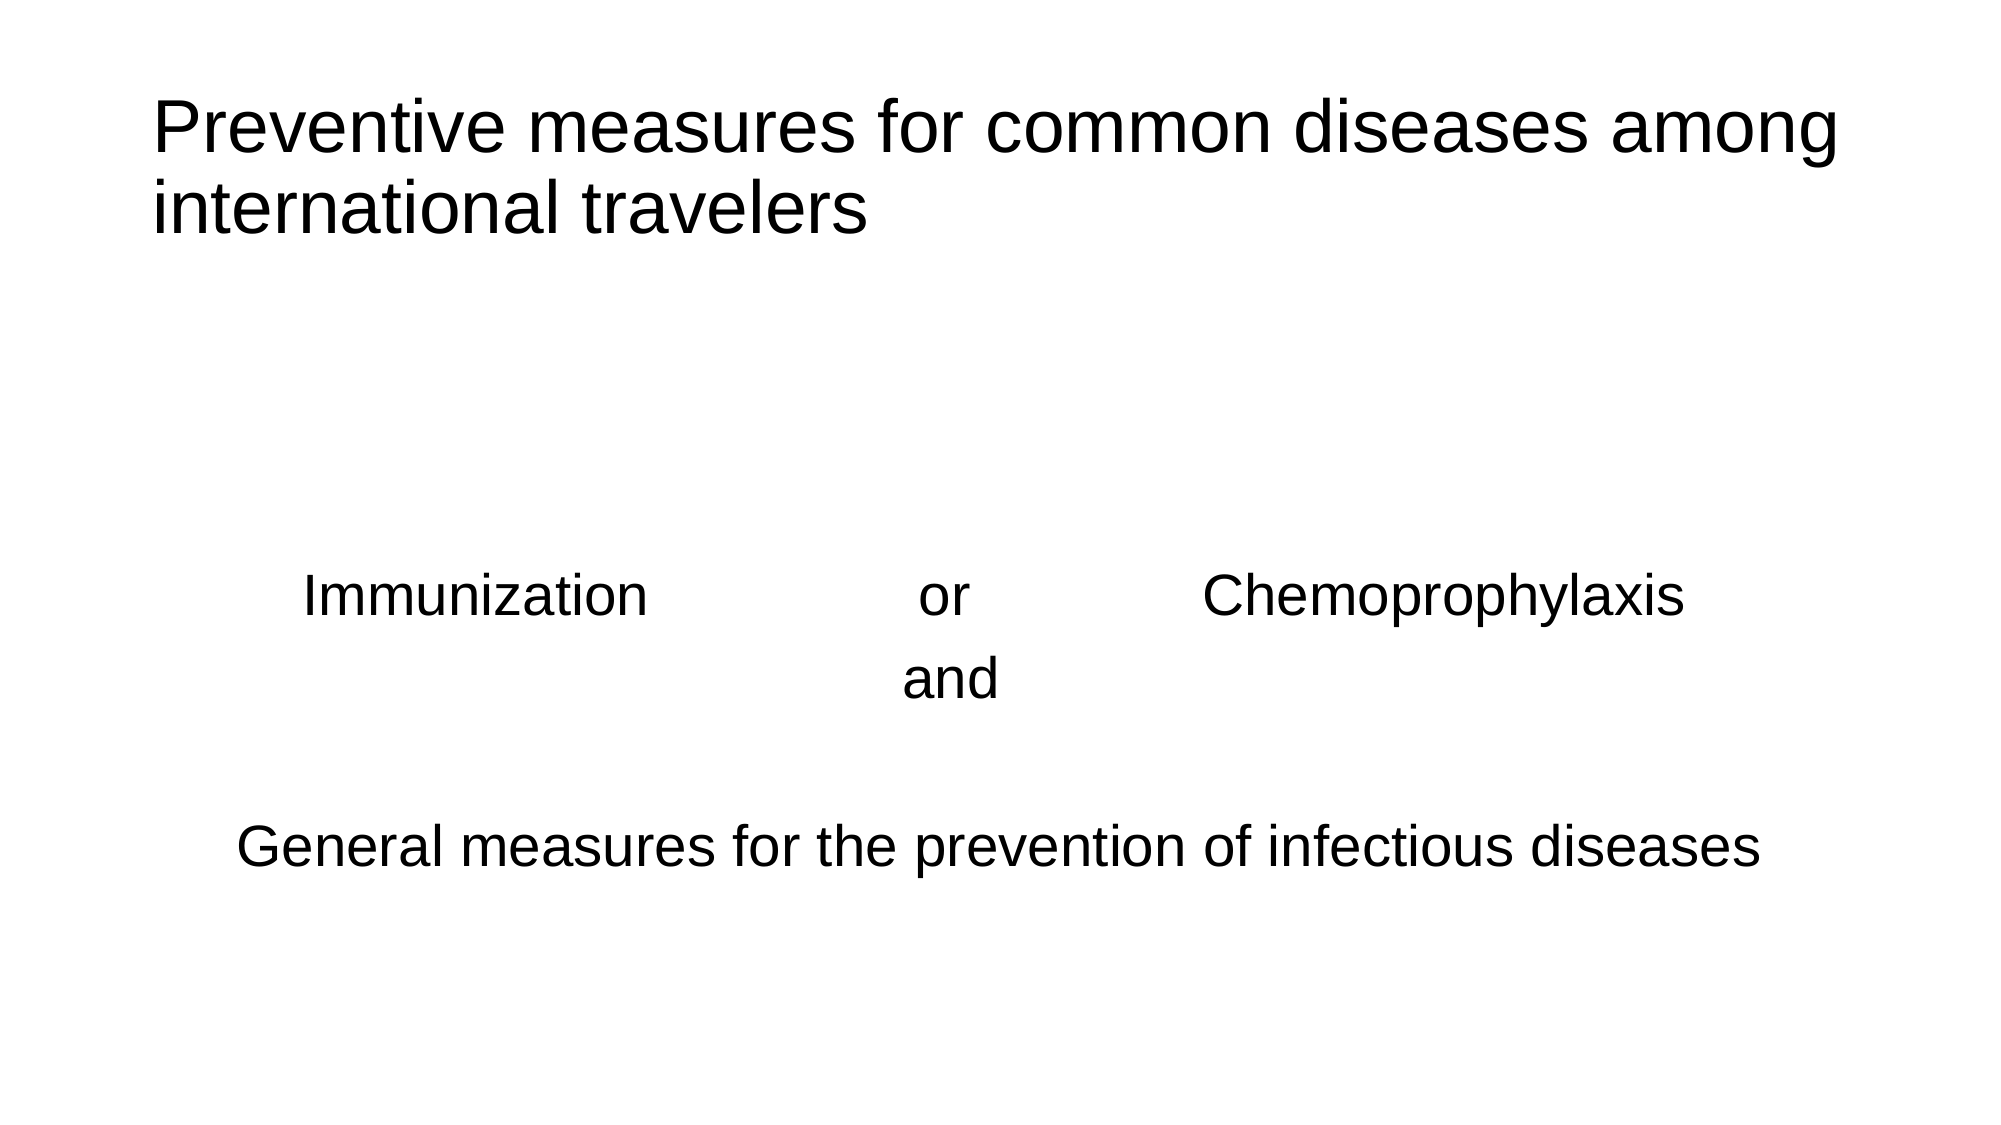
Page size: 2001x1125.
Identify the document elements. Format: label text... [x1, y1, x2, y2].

list Immunization or Chemoprophylaxis and General measures for the prevention of infectious diseases [137, 299, 1863, 1014]
title Preventive measures for common diseases among international travelers [137, 59, 1863, 278]
